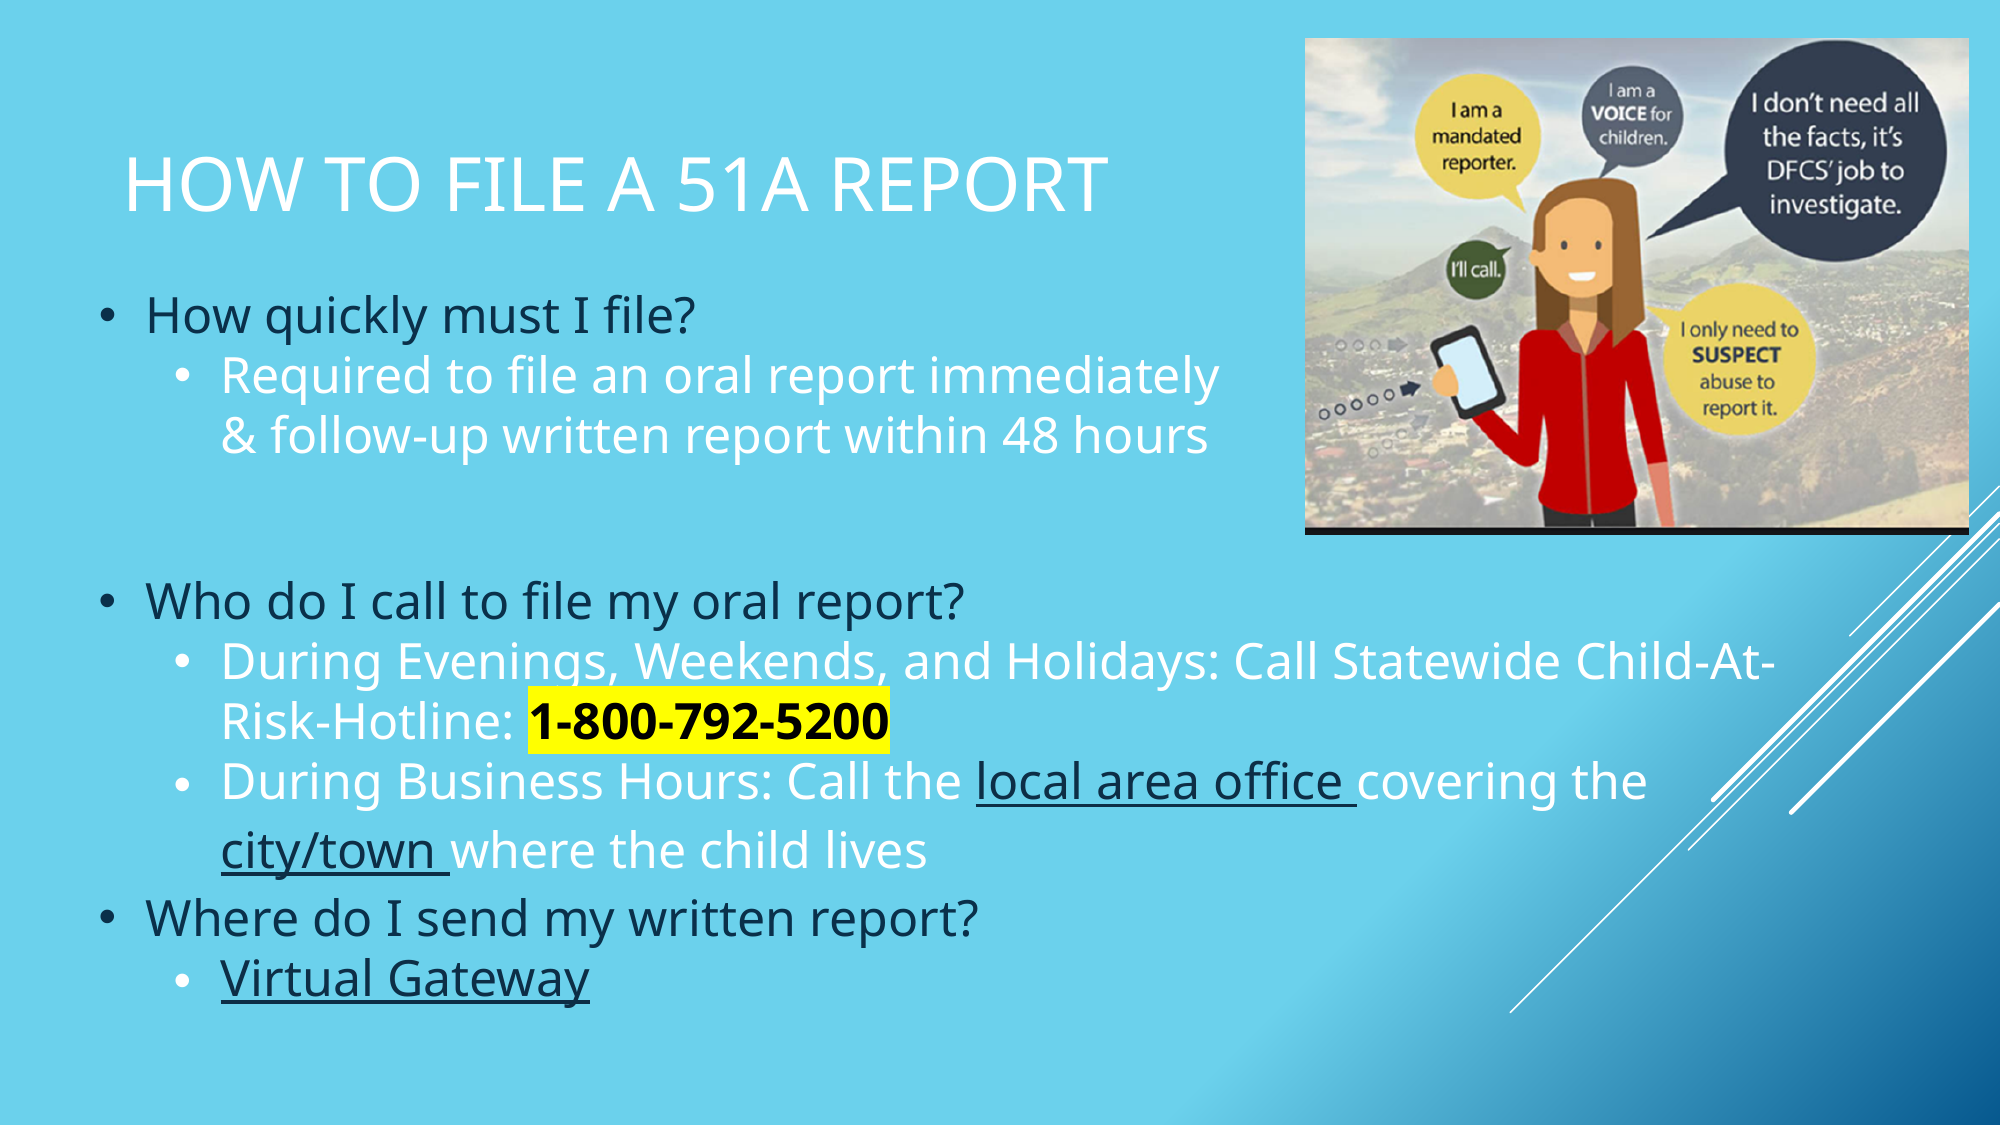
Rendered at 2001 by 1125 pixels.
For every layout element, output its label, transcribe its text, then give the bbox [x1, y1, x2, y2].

text_box How quickly must I file? Required to file an oral report immediately & follow-up written report within 48 hours [84, 276, 1252, 472]
text_box Who do I call to file my oral report? During Evenings, Weekends, and Holidays: Call Statewide Child-At-Risk-Hotline: 1-800-792-5200 During Business Hours: Call the local area office covering the city/town where the child lives Where do I send my written report? Virtual Gateway [84, 562, 1864, 1022]
picture [1305, 38, 1969, 535]
title How to file a 51a report [107, 71, 1305, 235]
